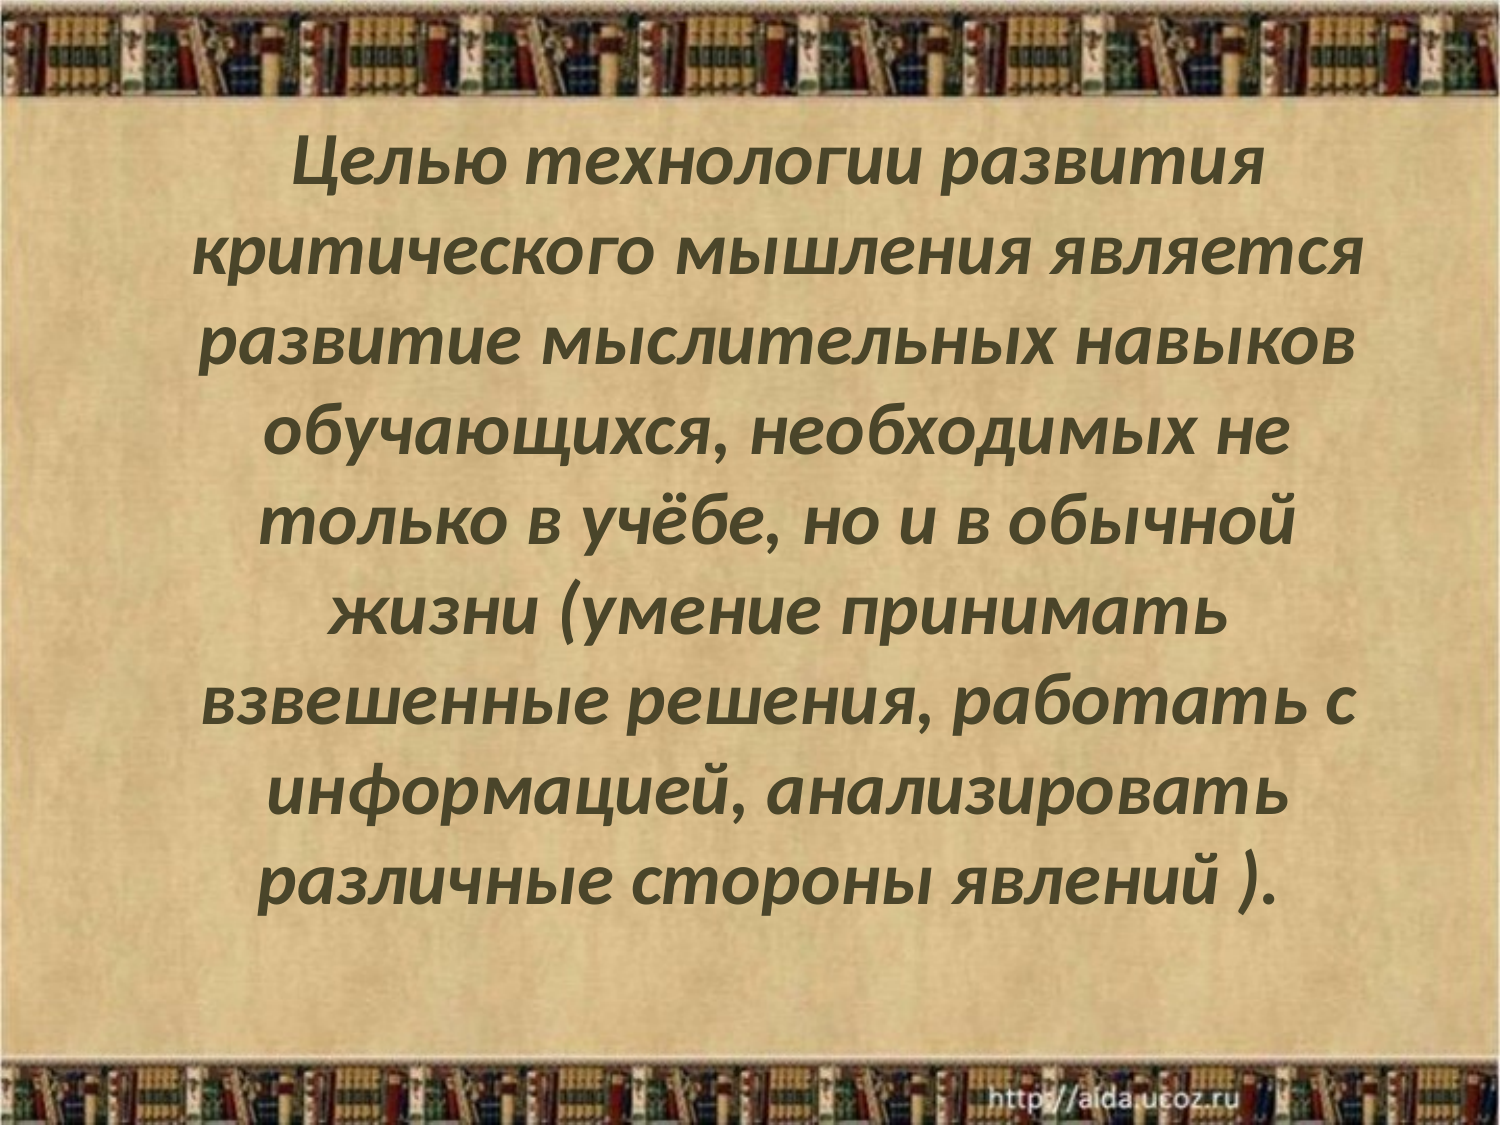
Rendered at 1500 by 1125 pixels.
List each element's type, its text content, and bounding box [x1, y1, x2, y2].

list Целью технологии развития критического мышления является развитие мыслительных навыков обучающихся, необходимых не только в учёбе, но и в обычной жизни (умение принимать взвешенные решения, работать с информацией, анализировать различные стороны явлений ). [75, 101, 1425, 1005]
picture [0, 0, 1500, 1125]
